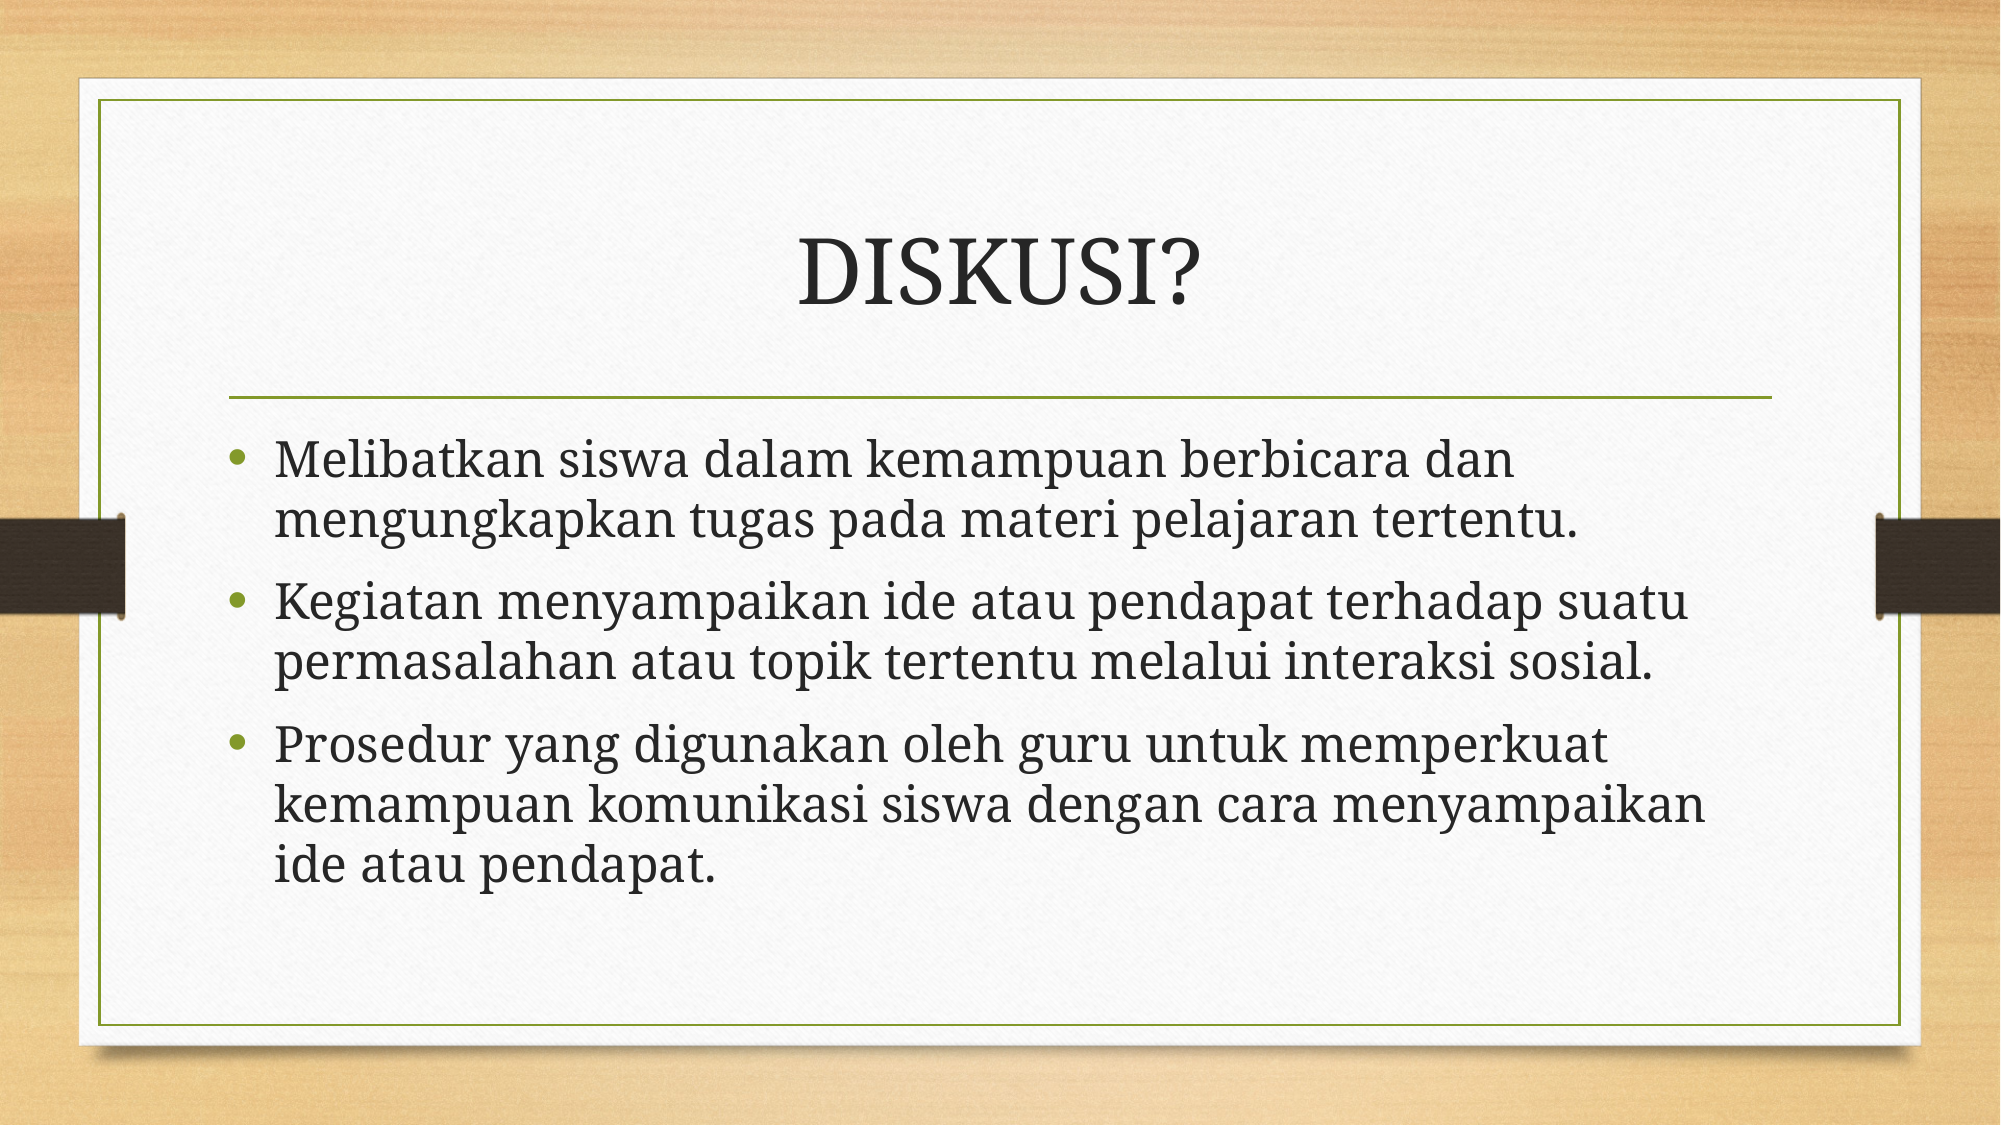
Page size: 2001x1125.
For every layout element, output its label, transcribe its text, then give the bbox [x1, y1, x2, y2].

list Melibatkan siswa dalam kemampuan berbicara dan mengungkapkan tugas pada materi pelajaran tertentu. Kegiatan menyampaikan ide atau pendapat terhadap suatu permasalahan atau topik tertentu melalui interaksi sosial. Prosedur yang digunakan oleh guru untuk memperkuat kemampuan komunikasi siswa dengan cara menyampaikan ide atau pendapat. [212, 419, 1788, 964]
title DISKUSI? [212, 161, 1788, 375]
picture [0, 0, 2001, 1125]
